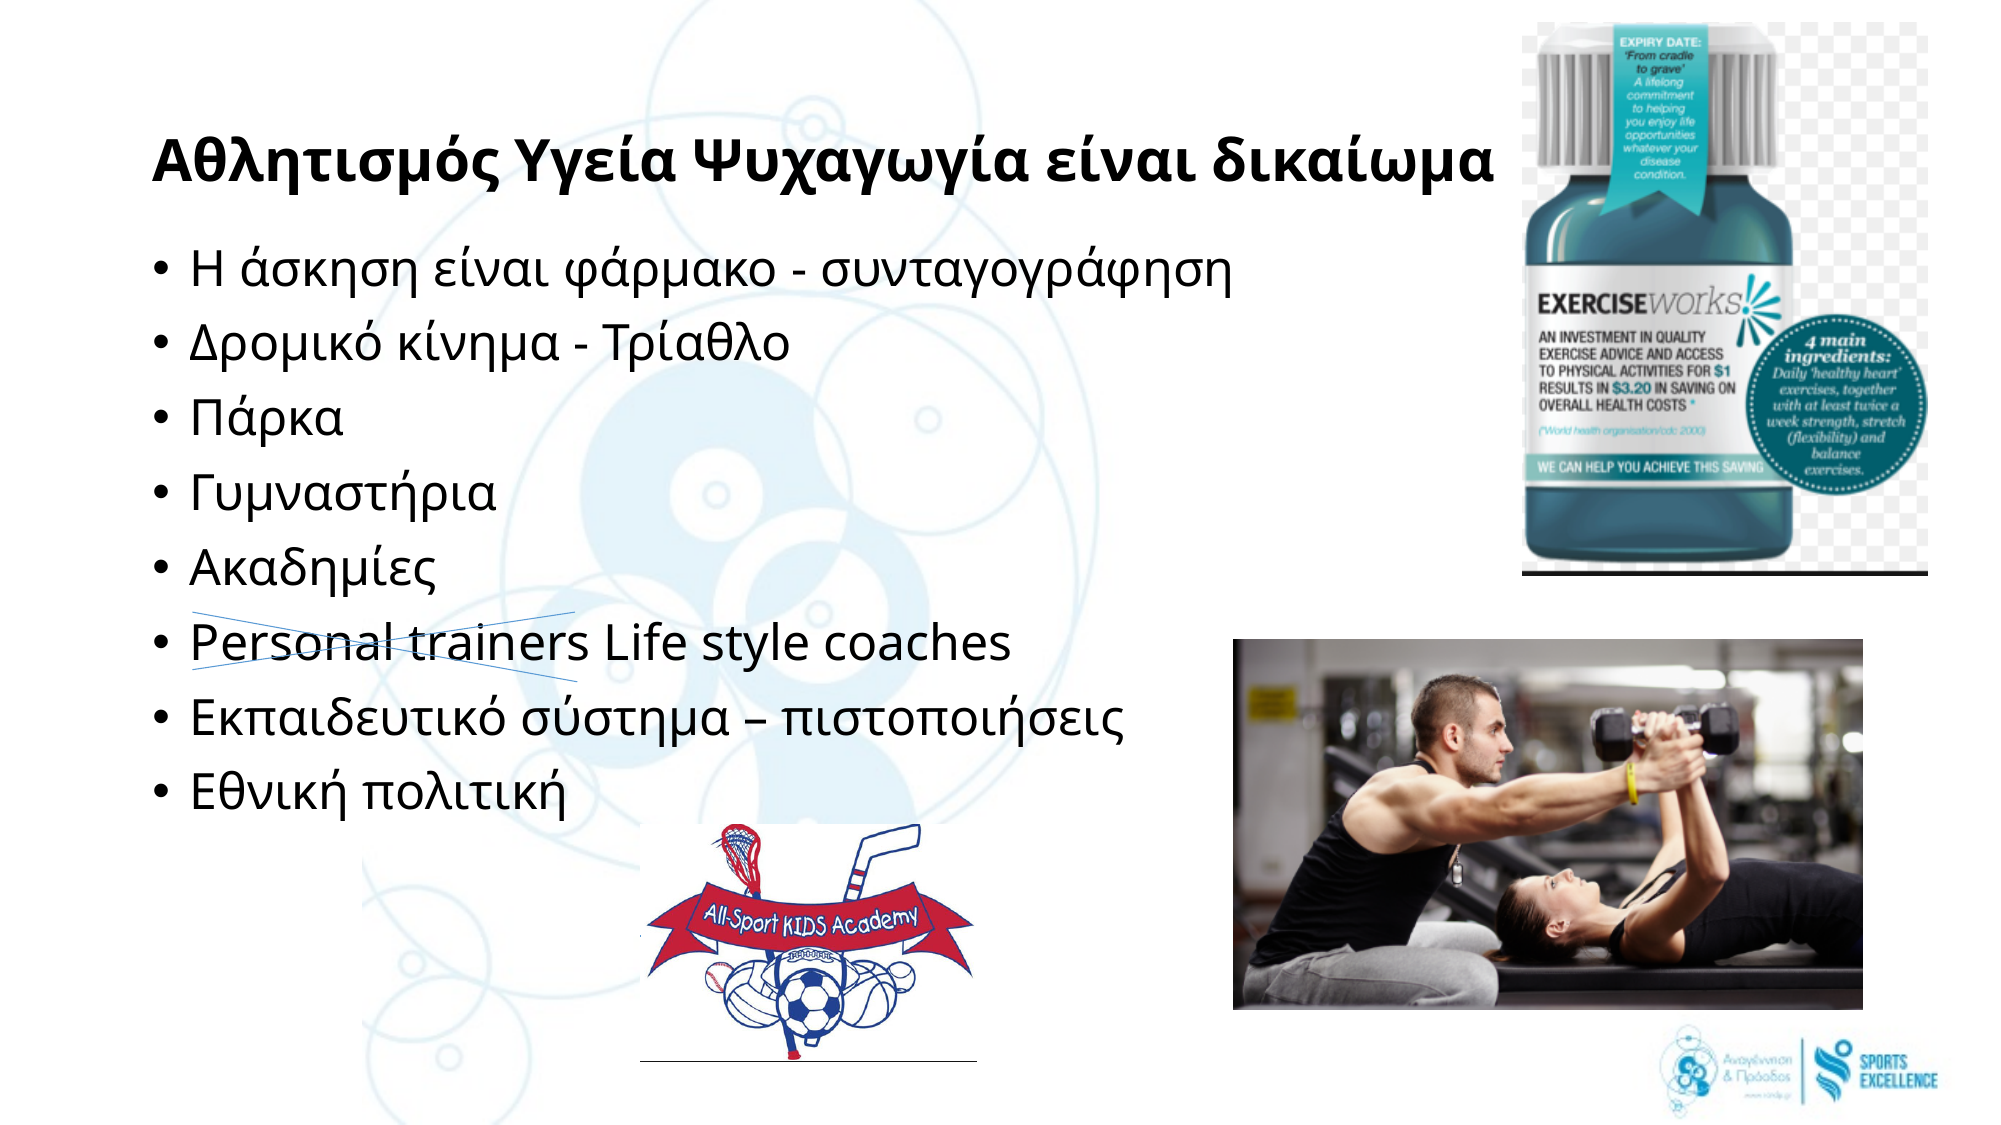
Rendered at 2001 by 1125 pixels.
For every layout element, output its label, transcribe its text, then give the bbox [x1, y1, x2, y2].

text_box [192, 612, 578, 682]
list Η άσκηση είναι φάρμακο - συνταγογράφηση Δρομικό κίνημα - Τρίαθλο Πάρκα Γυμναστήρια Ακαδημίες Personal trainers Life style coaches Εκπαιδευτικό σύστημα – πιστοποιήσεις Εθνική πολιτική [137, 235, 1378, 1014]
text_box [192, 612, 575, 670]
picture [362, 0, 1955, 1125]
title Αθλητισμός Υγεία Ψυχαγωγία είναι δικαίωμα [137, 53, 1522, 272]
